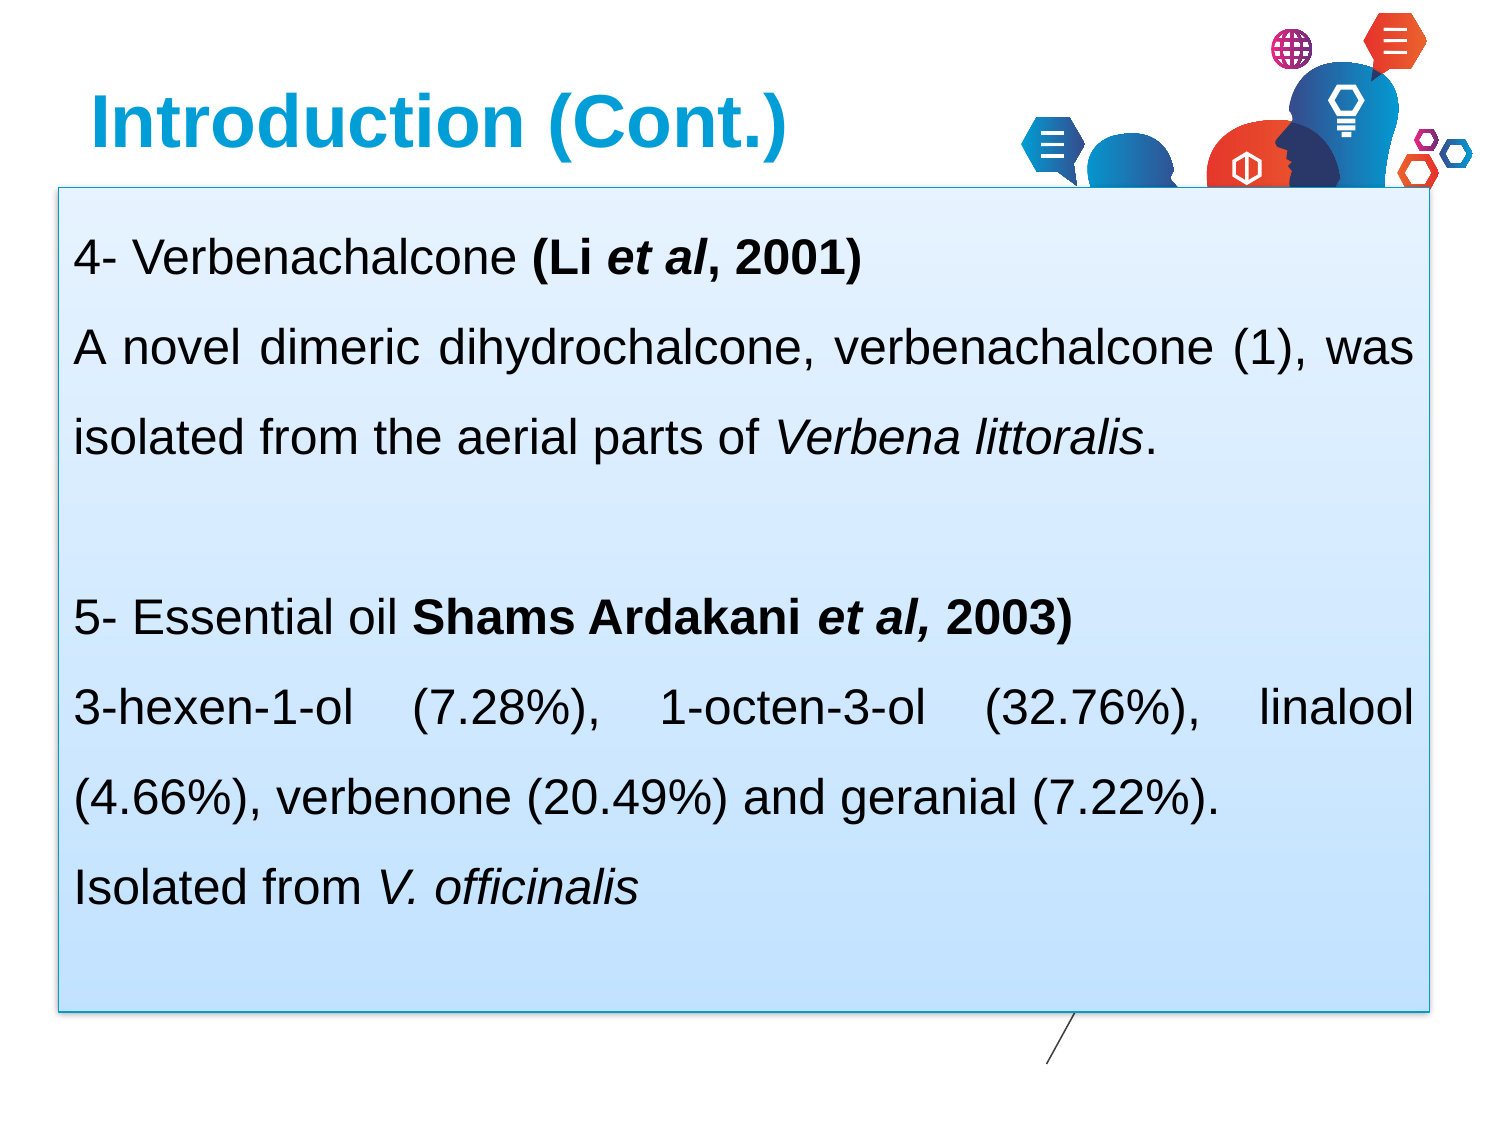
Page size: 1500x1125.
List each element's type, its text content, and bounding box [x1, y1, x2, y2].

title Introduction (Cont.) [75, 75, 938, 185]
text_box 4- Verbenachalcone (Li et al, 2001) A novel dimeric dihydrochalcone, verbenachalcone (1), was isolated from the aerial parts of Verbena littoralis. 5- Essential oil Shams Ardakani et al, 2003) 3-hexen-1-ol (7.28%), 1-octen-3-ol (32.76%), linalool (4.66%), verbenone (20.49%) and geranial (7.22%). Isolated from V. officinalis [58, 187, 1430, 1013]
